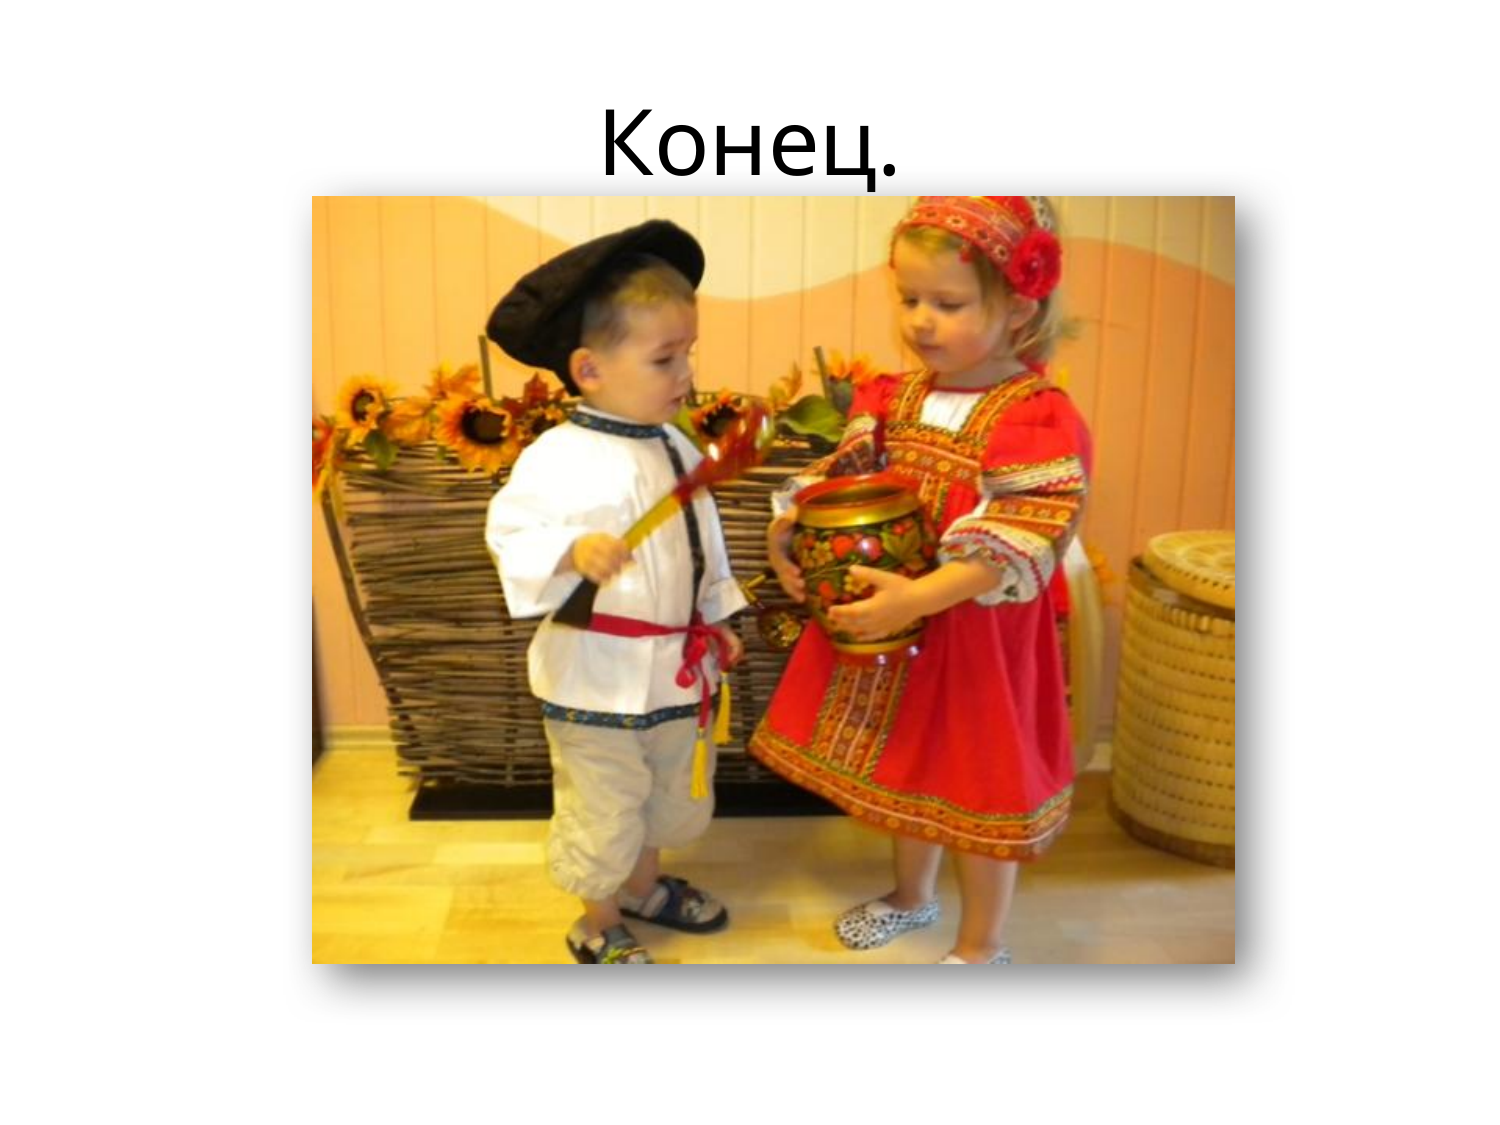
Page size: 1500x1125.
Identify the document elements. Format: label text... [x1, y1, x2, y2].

title Конец. [75, 45, 1425, 233]
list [312, 196, 1235, 965]
